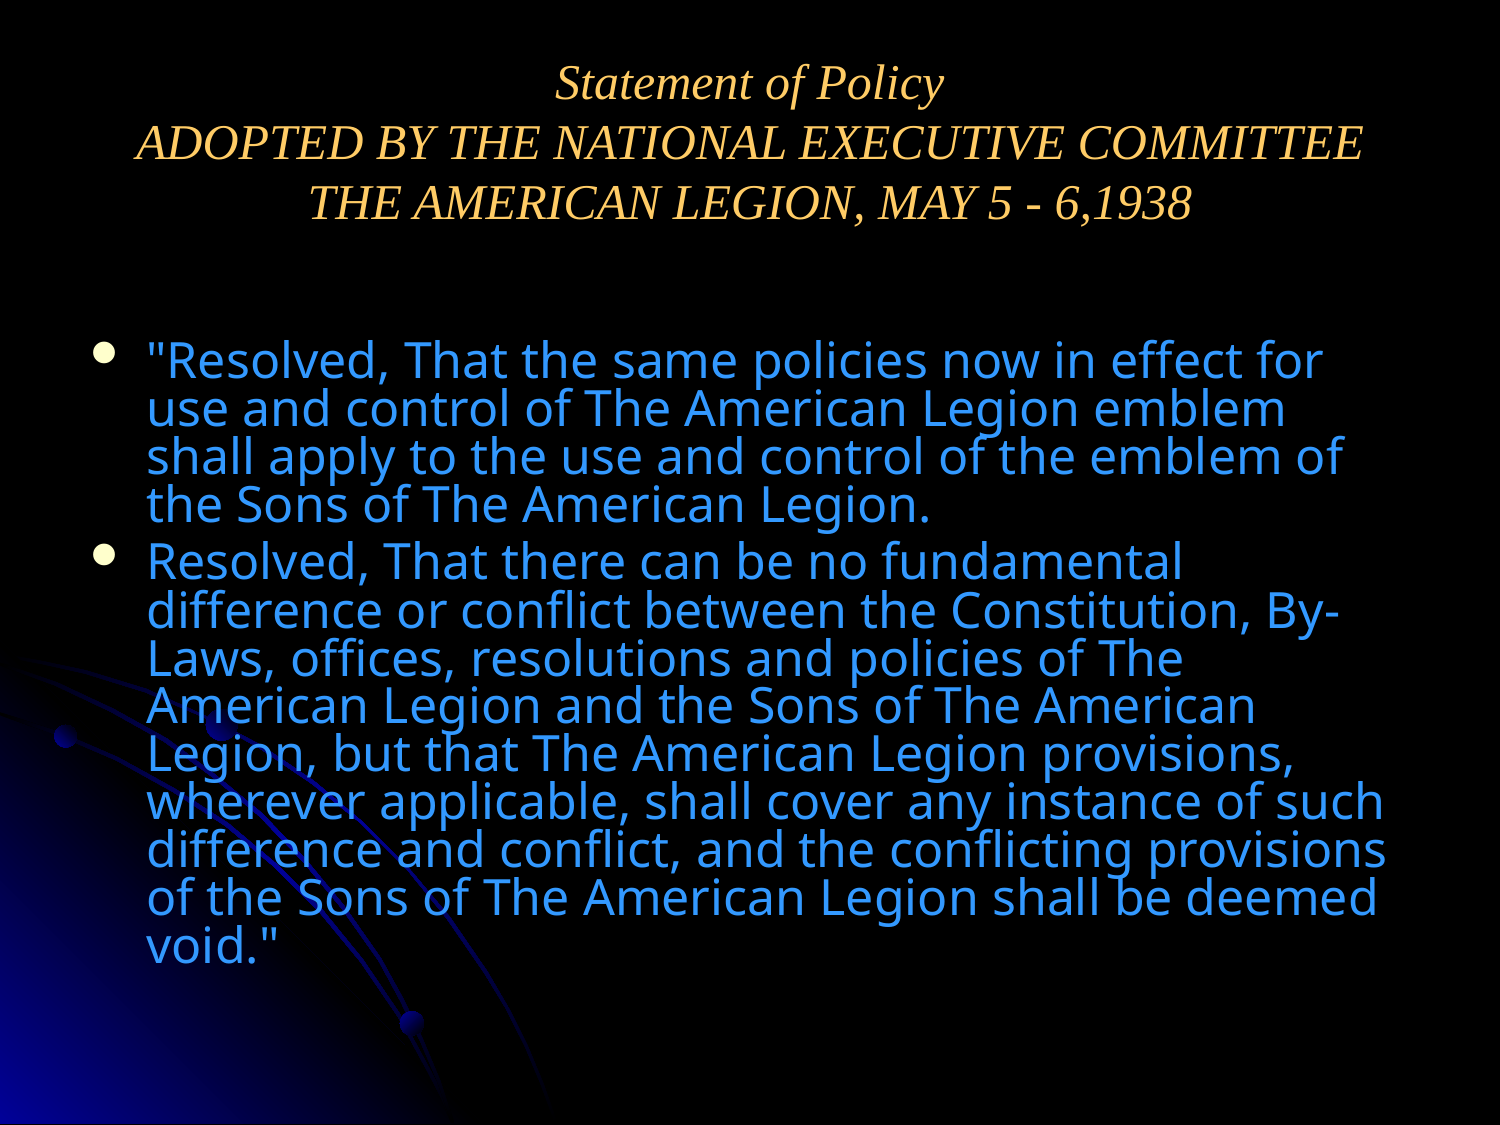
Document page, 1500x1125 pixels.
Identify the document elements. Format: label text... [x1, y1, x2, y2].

title Statement of Policy ADOPTED BY THE NATIONAL EXECUTIVE COMMITTEE THE AMERICAN LEGION, MAY 5 - 6,1938 [74, 37, 1426, 241]
list "Resolved, That the same policies now in effect for use and control of The American Legion emblem shall apply to the use and control of the emblem of the Sons of The American Legion. Resolved, That there can be no fundamental difference or conflict between the Constitution, By-Laws, offices, resolutions and policies of The American Legion and the Sons of The American Legion, but that The American Legion provisions, wherever applicable, shall cover any instance of such difference and conflict, and the conflicting provisions of the Sons of The American Legion shall be deemed void." [74, 262, 1426, 1006]
